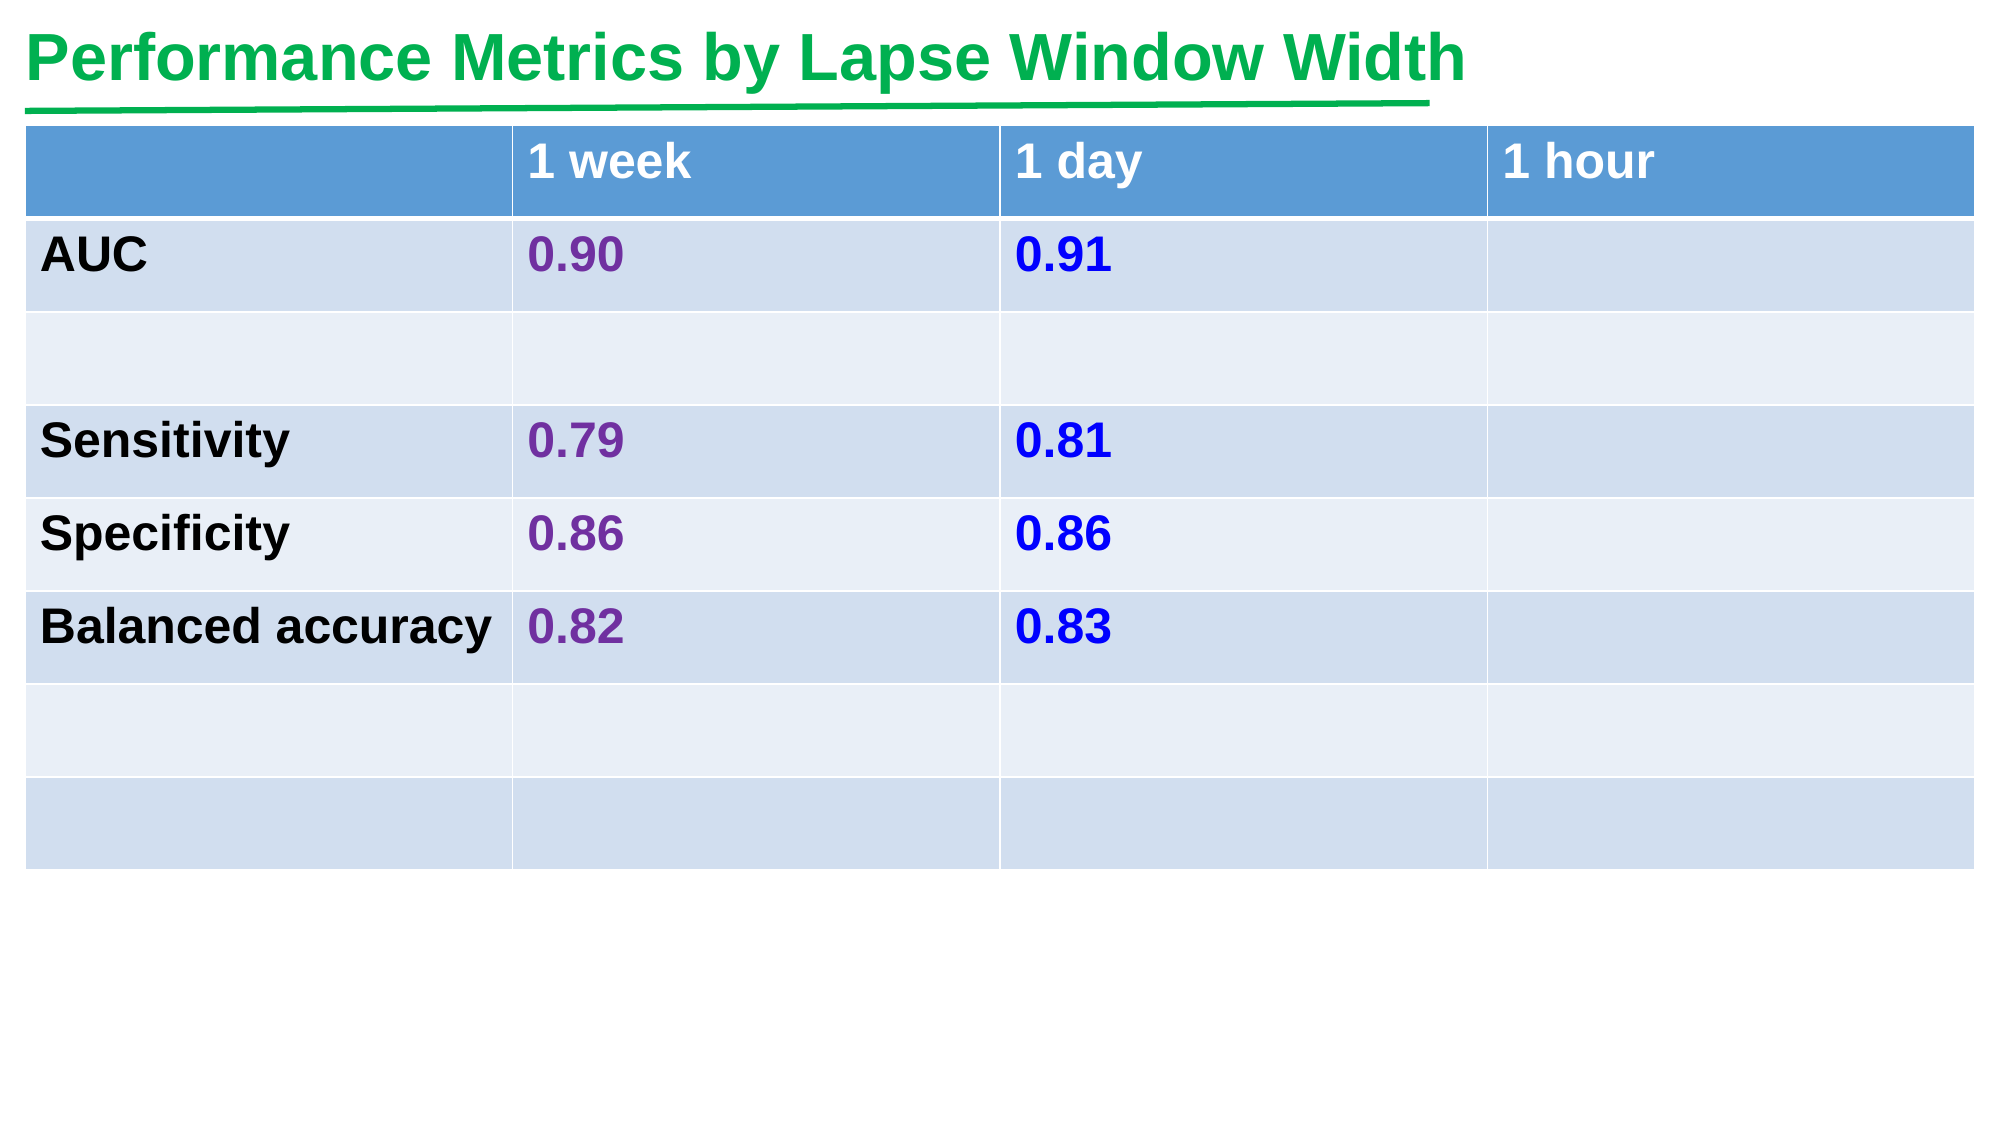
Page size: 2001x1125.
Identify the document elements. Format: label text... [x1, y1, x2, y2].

table_cell [1488, 313, 1974, 404]
table_cell [1488, 685, 1974, 776]
text_box Performance Metrics by Lapse Window Width [10, 6, 1961, 101]
table_cell [26, 685, 512, 776]
table_cell 0.90 [513, 221, 999, 311]
table_cell Balanced accuracy [26, 592, 512, 683]
table_cell [513, 685, 999, 776]
table_cell [1488, 499, 1974, 590]
table_cell [1488, 406, 1974, 497]
table_cell 0.82 [513, 592, 999, 683]
table_cell [1488, 221, 1974, 311]
table_cell [1001, 778, 1487, 869]
table_cell [26, 313, 512, 404]
table_cell [1488, 778, 1974, 869]
table_cell 0.86 [513, 499, 999, 590]
table_cell [513, 313, 999, 404]
table_cell AUC [26, 221, 512, 311]
table_cell [26, 778, 512, 869]
table_header 1 day [1001, 126, 1487, 216]
table_header 1 hour [1488, 126, 1974, 216]
table_header [26, 126, 512, 216]
table_cell 0.86 [1001, 499, 1487, 590]
table_cell 0.79 [513, 406, 999, 497]
table_header 1 week [513, 126, 999, 216]
table_cell 0.83 [1001, 592, 1487, 683]
table_cell [1001, 313, 1487, 404]
table_cell [1001, 685, 1487, 776]
table_cell 0.81 [1001, 406, 1487, 497]
table_cell [1488, 592, 1974, 683]
table_cell Sensitivity [26, 406, 512, 497]
table_cell [513, 778, 999, 869]
table_cell 0.91 [1001, 221, 1487, 311]
table_cell Specificity [26, 499, 512, 590]
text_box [24, 103, 1430, 111]
